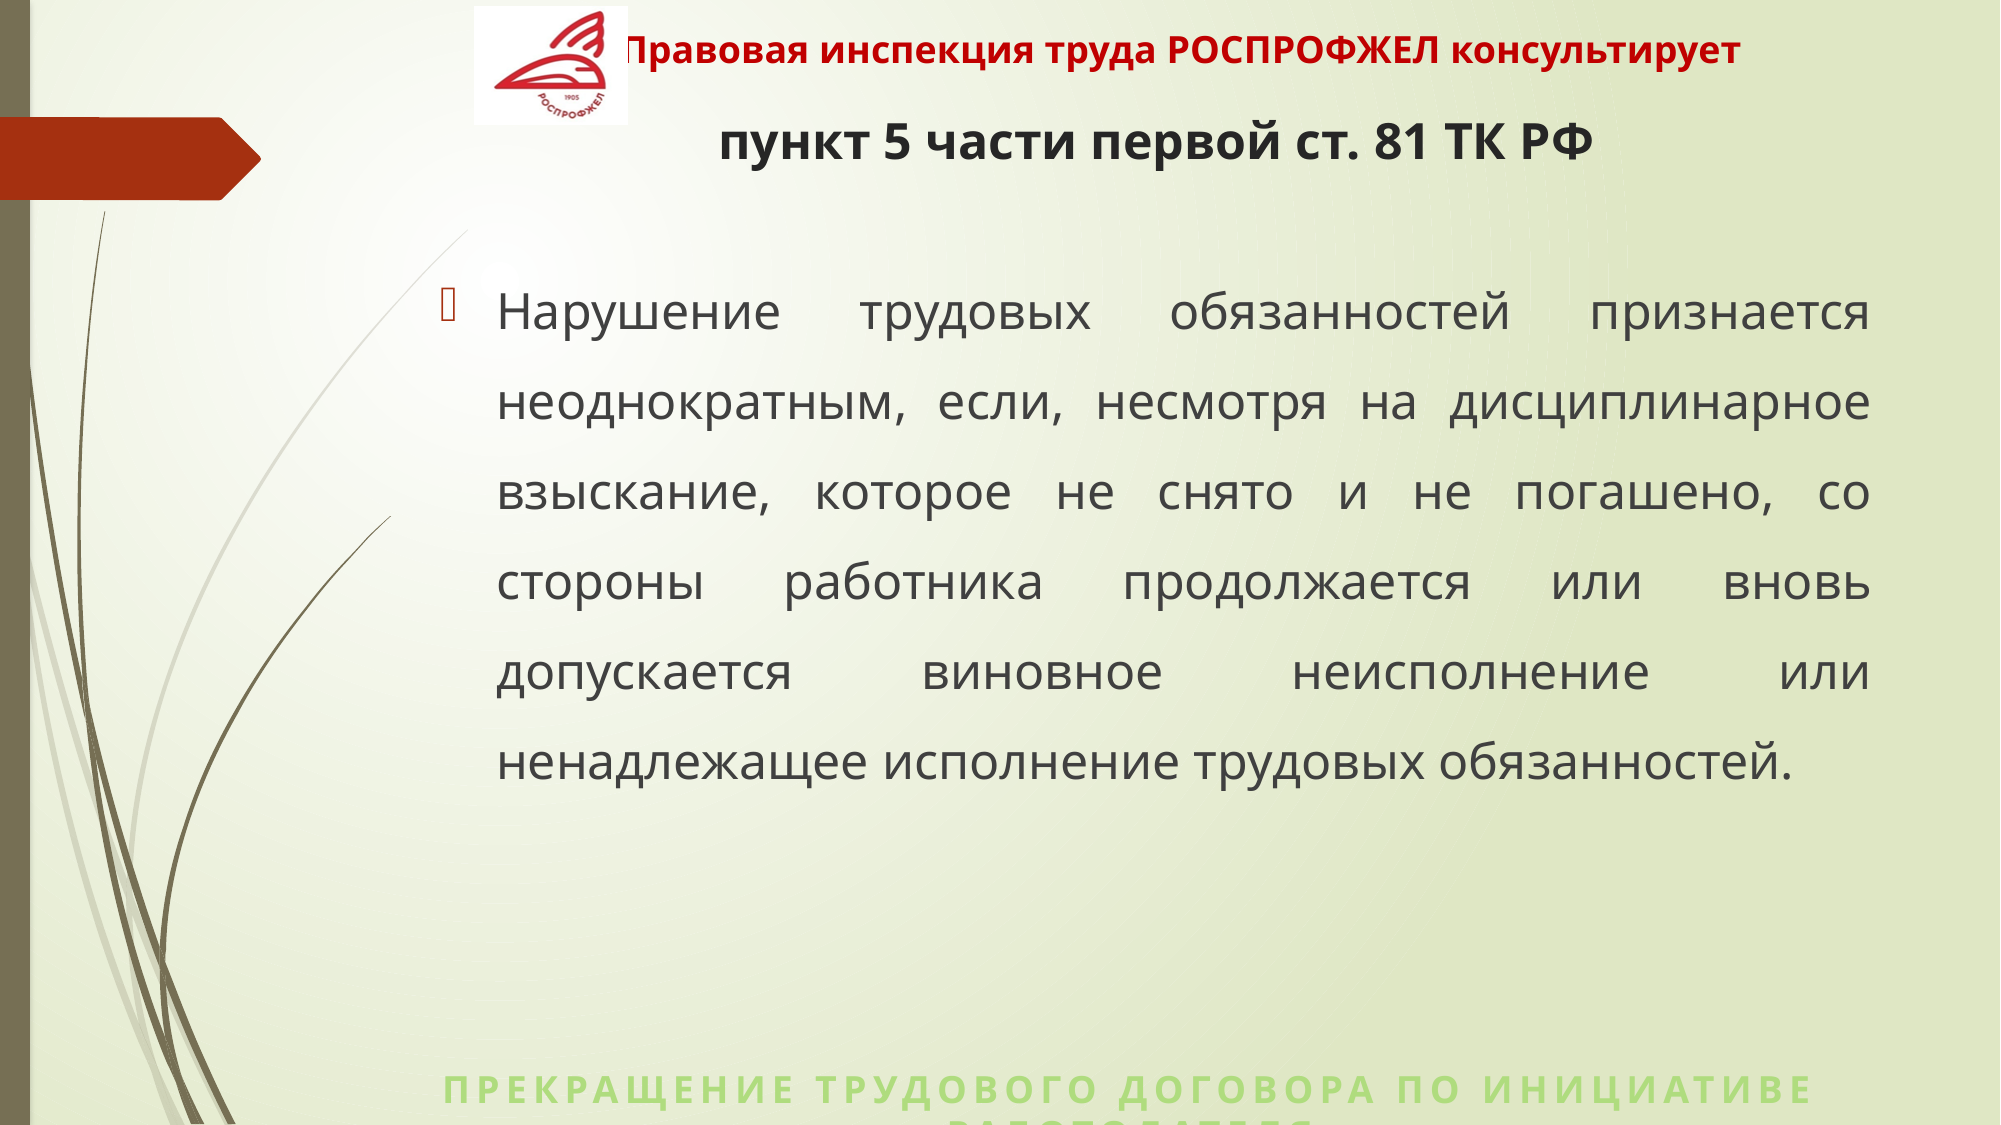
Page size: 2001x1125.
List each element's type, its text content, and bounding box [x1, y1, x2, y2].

text_box прекращение трудового договора по инициативе работодателя [260, 1058, 2000, 1125]
title пункт 5 части первой ст. 81 ТК РФ [425, 102, 1888, 190]
picture [474, 5, 629, 126]
list Нарушение трудовых обязанностей признается неоднократным, если, несмотря на дисциплинарное взыскание, которое не снято и не погашено, со стороны работника продолжается или вновь допускается виновное неисполнение или ненадлежащее исполнение трудовых обязанностей. [424, 241, 1888, 970]
text_box Правовая инспекция труда РОСПРОФЖЕЛ консультирует [633, 18, 1888, 79]
